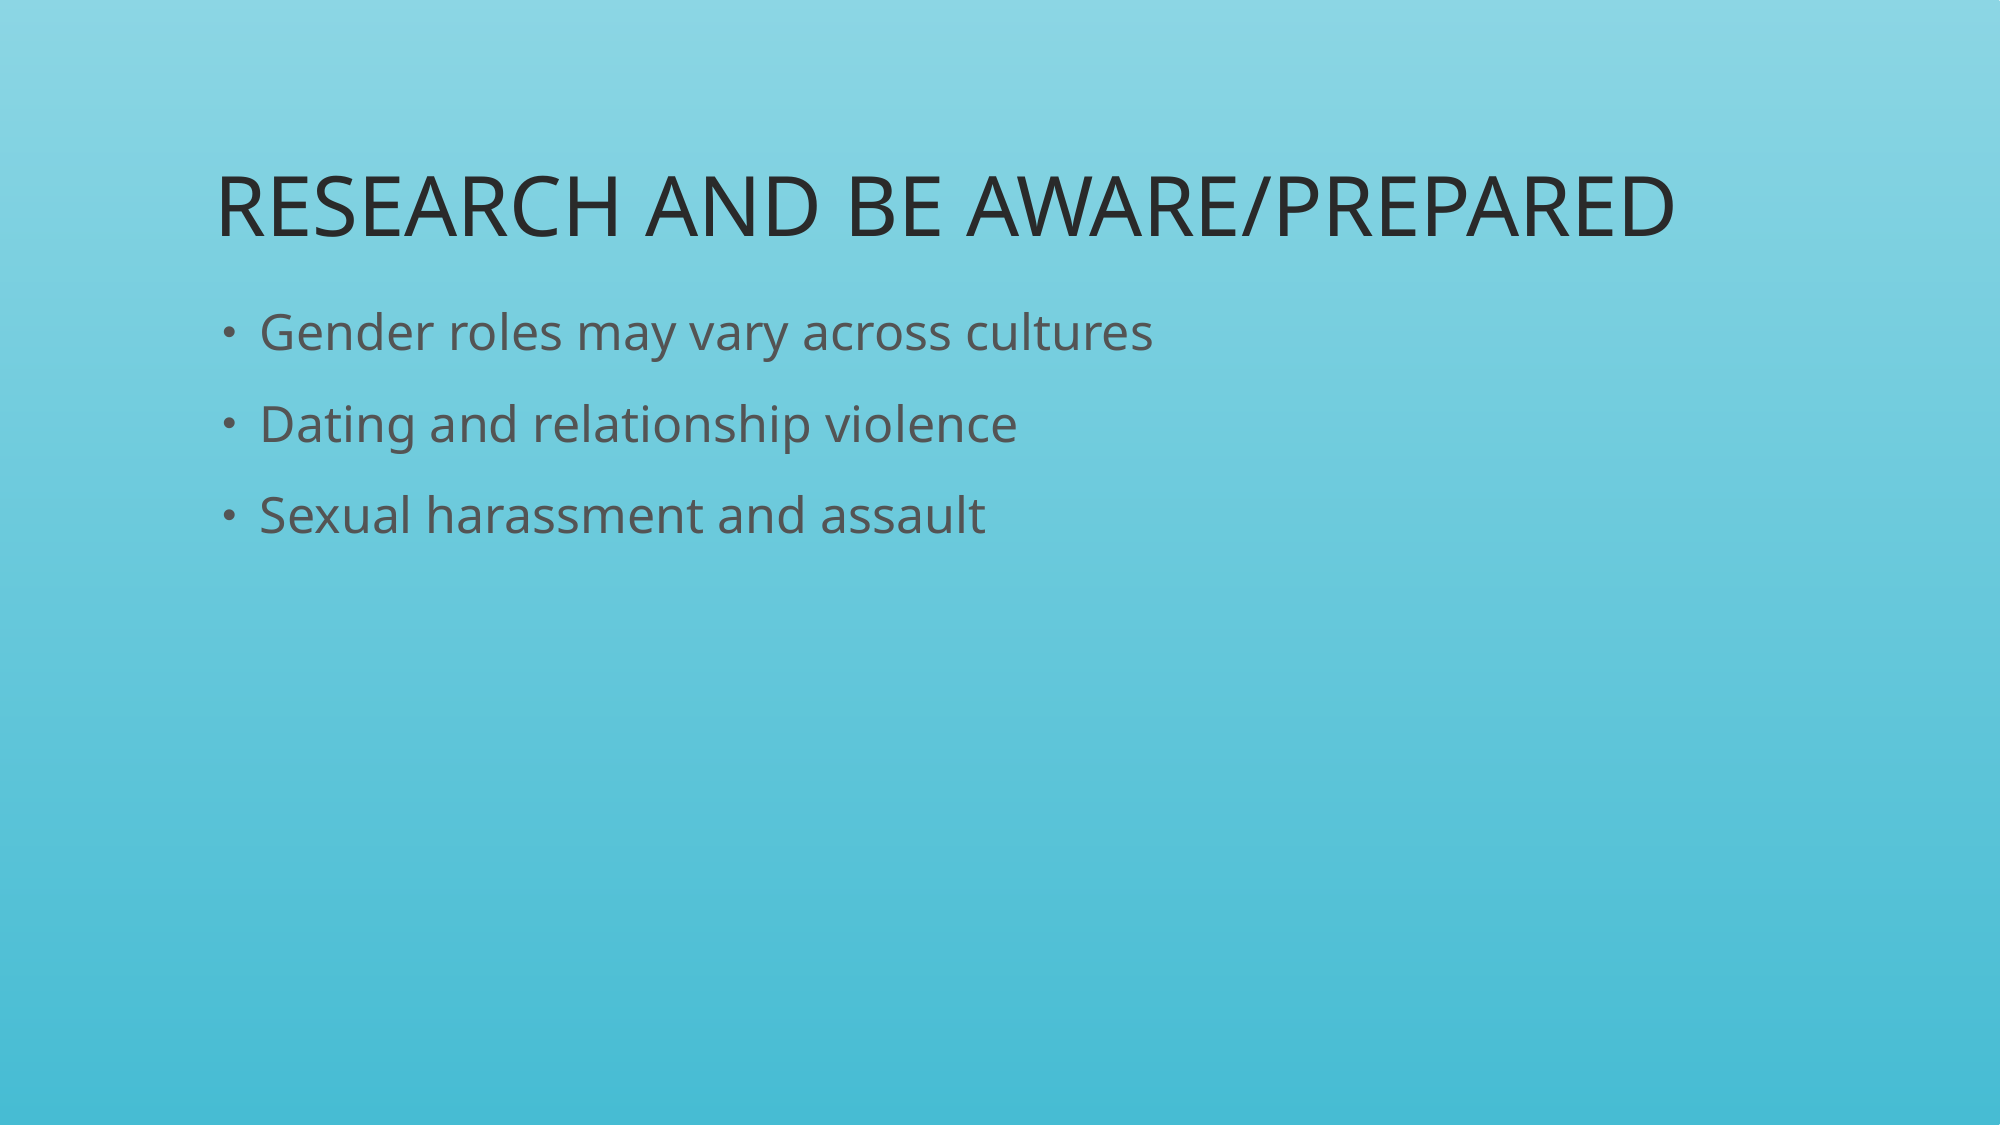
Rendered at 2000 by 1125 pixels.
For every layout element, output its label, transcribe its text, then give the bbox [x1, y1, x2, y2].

list Gender roles may vary across cultures Dating and relationship violence Sexual harassment and assault [199, 299, 1800, 1013]
title Research and be aware/prepared [199, 45, 1800, 263]
